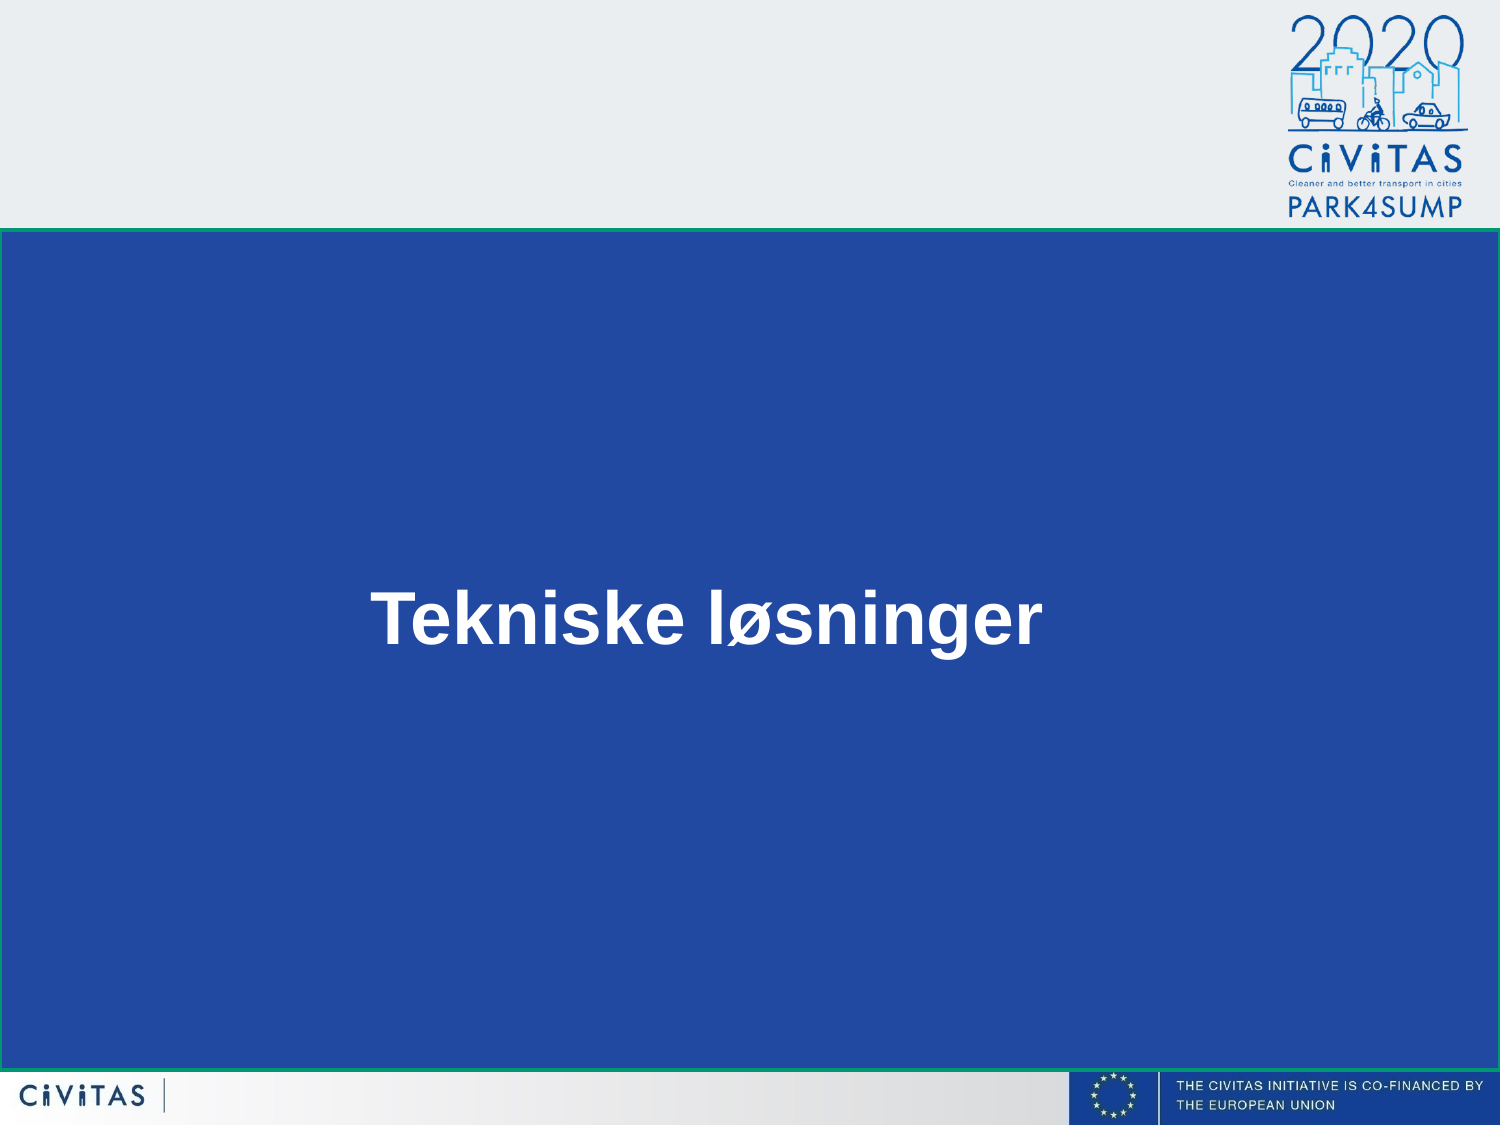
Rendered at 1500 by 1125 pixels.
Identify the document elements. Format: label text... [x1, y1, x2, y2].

picture [0, 1072, 1500, 1125]
picture [1288, 15, 1468, 218]
text_box [0, 228, 1500, 1072]
text_box Tekniske løsninger [108, 562, 1307, 668]
